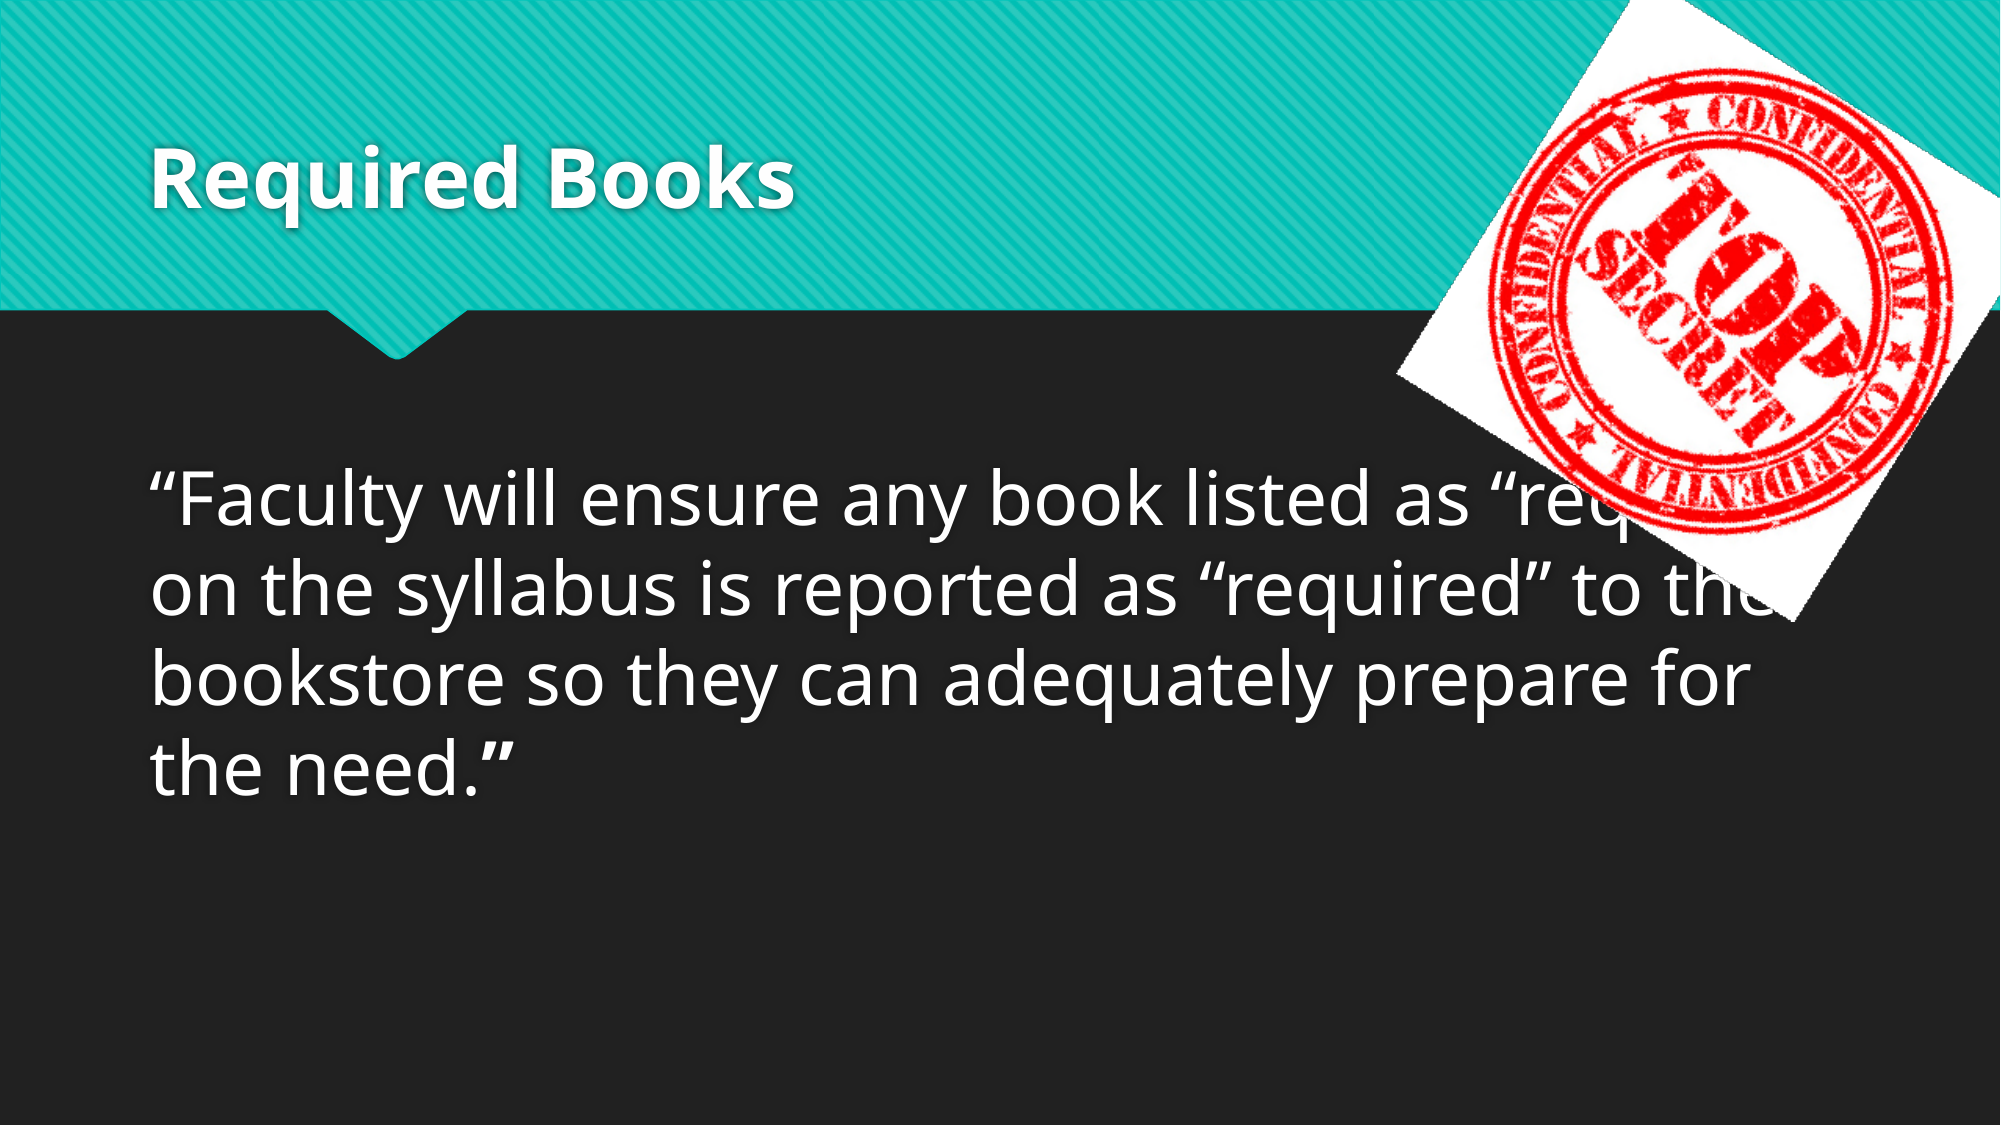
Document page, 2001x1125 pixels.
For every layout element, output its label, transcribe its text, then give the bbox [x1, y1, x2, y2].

picture [1396, 0, 2000, 622]
title Required Books [132, 73, 1484, 233]
list “Faculty will ensure any book listed as “required” on the syllabus is reported as “required” to the bookstore so they can adequately prepare for the need.” [134, 364, 1866, 962]
